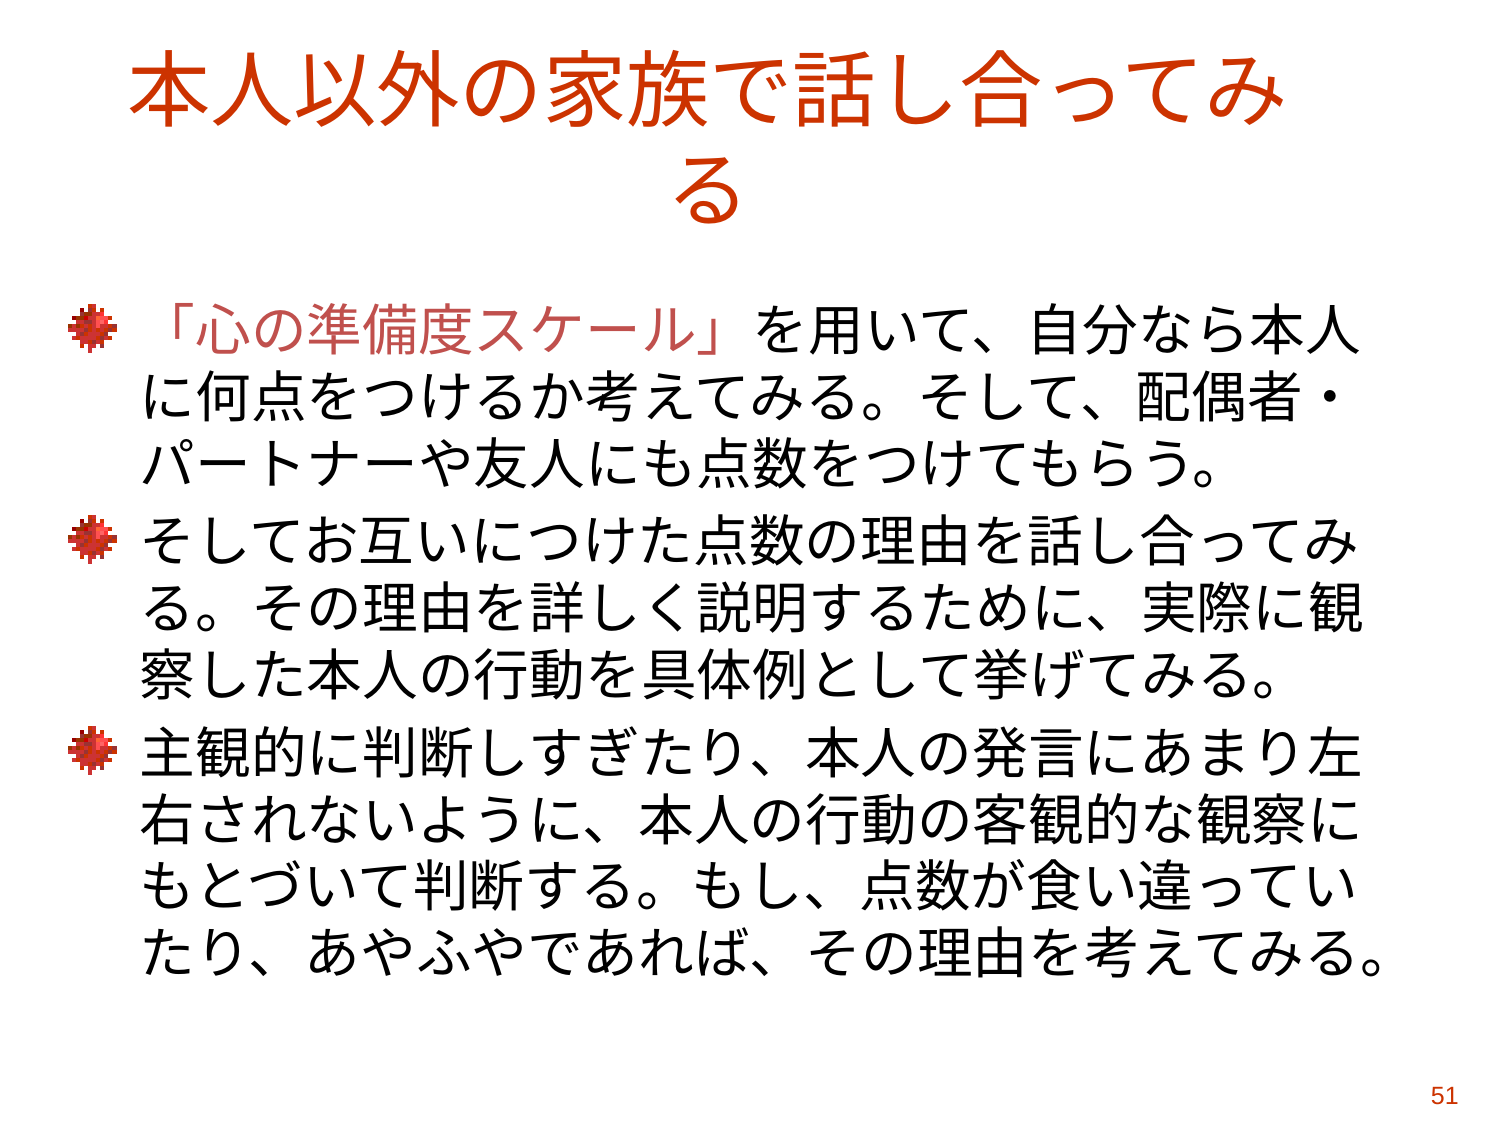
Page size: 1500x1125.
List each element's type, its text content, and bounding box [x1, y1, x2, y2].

picture [68, 515, 117, 564]
title 本人以外の家族で話し合ってみる [75, 25, 1341, 250]
picture [68, 304, 117, 353]
list 「心の準備度スケール」を用いて、自分なら本人に何点をつけるか考えてみる。そして、配偶者・パートナーや友人にも点数をつけてもらう。 そしてお互いにつけた点数の理由を話し合ってみる。その理由を詳しく説明するために、実際に観察した本人の行動を具体例として挙げてみる。 主観的に判断しすぎたり、本人の発言にあまり左右されないように、本人の行動の客観的な観察にもとづいて判断する。もし、点数が食い違っていたり、あやふやであれば、その理由を考えてみる。 [53, 287, 1412, 1005]
picture [68, 726, 117, 775]
slide_number 51 [1387, 1065, 1474, 1125]
